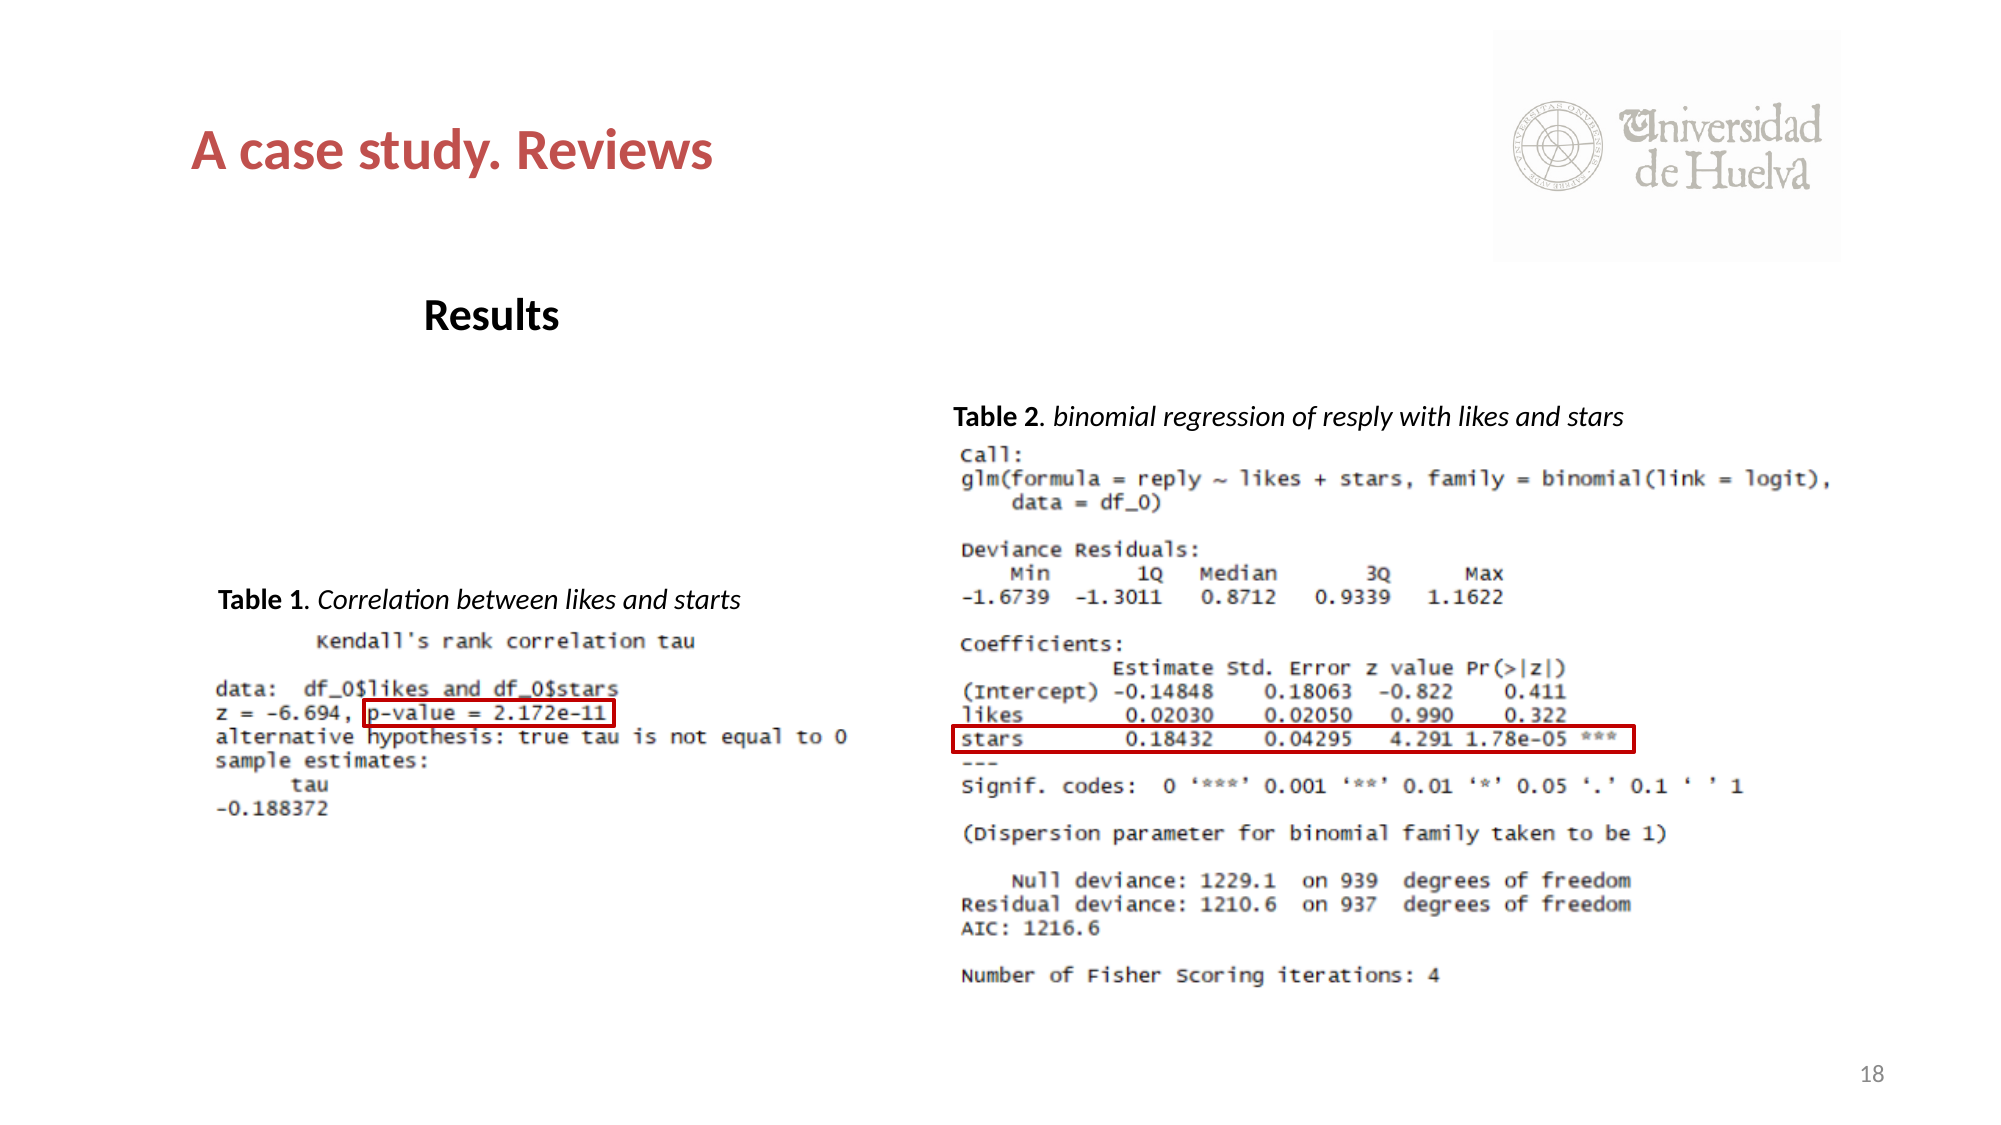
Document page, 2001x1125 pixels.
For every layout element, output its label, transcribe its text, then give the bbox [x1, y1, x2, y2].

text_box Table 1. Correlation between likes and starts [203, 573, 804, 623]
text_box [176, 256, 1840, 397]
picture [203, 623, 868, 834]
picture [952, 439, 1841, 993]
slide_number 18 [1433, 1042, 1900, 1103]
text_box Results [175, 277, 798, 347]
text_box A case study. Reviews [176, 68, 1488, 225]
picture [1493, 30, 1841, 263]
text_box Table 2. binomial regression of resply with likes and stars [938, 389, 1721, 440]
